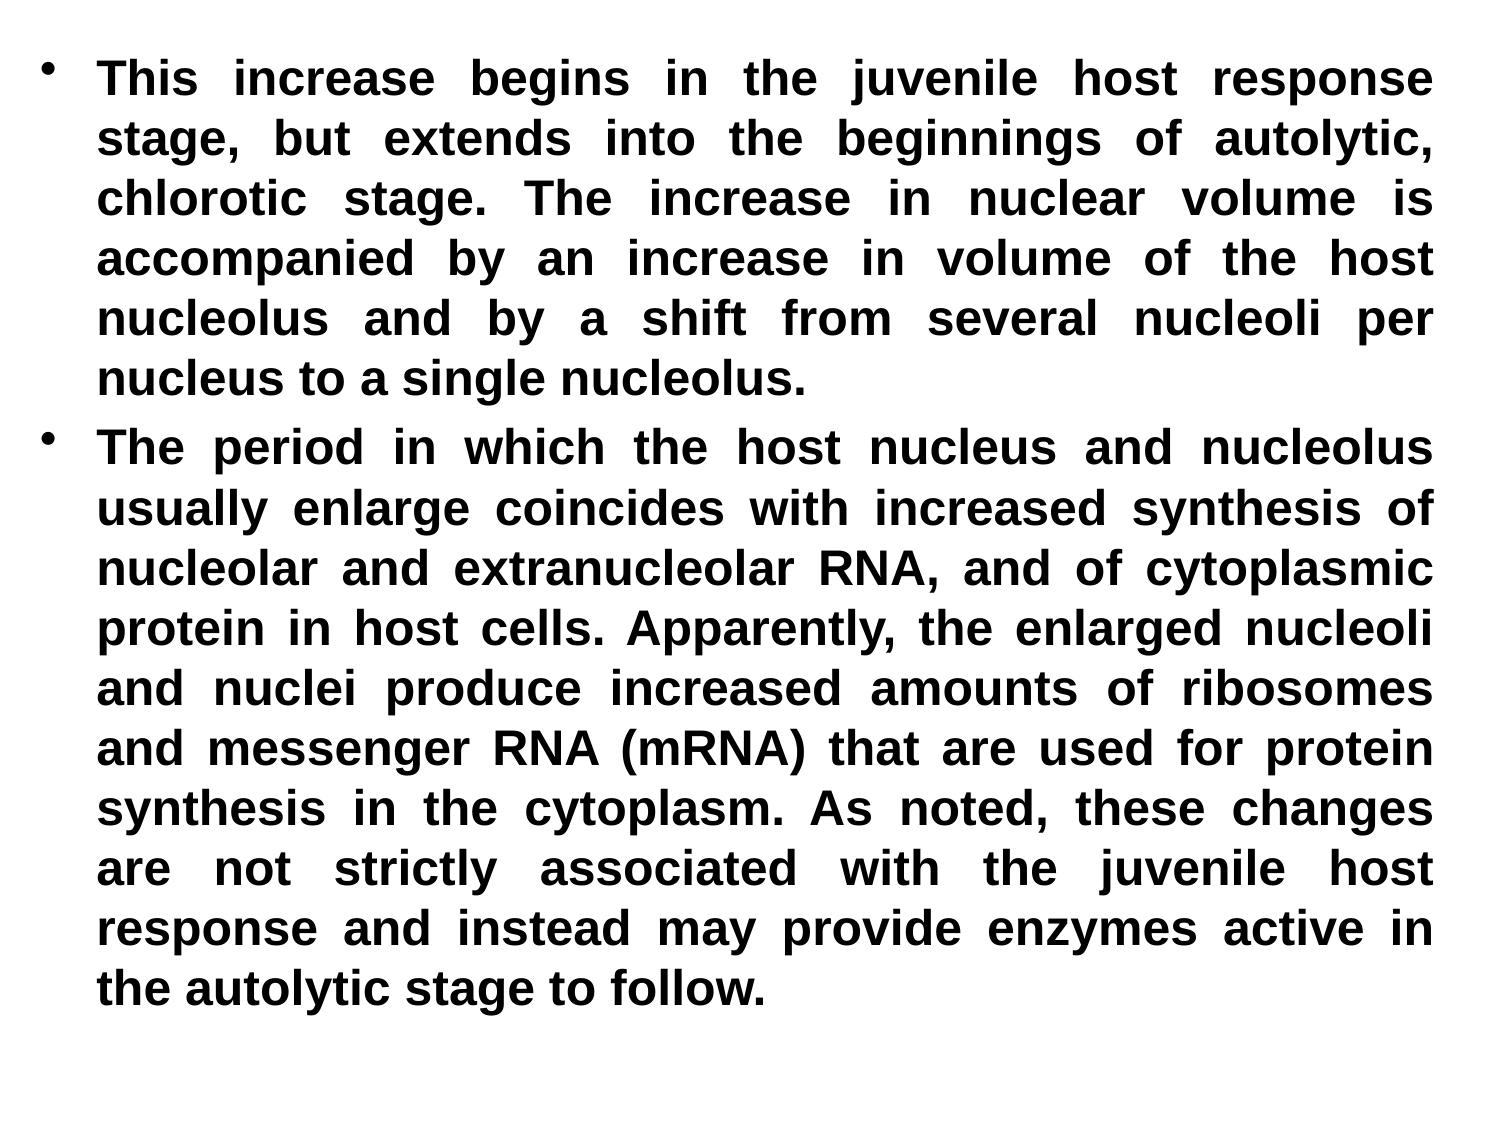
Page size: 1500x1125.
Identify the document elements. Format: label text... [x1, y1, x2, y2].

list This increase begins in the juvenile host response stage, but extends into the beginnings of autolytic, chlorotic stage. The increase in nuclear volume is accompanied by an increase in volume of the host nucleolus and by a shift from several nucleoli per nucleus to a single nucleolus. The period in which the host nucleus and nucleolus usually enlarge coincides with increased synthesis of nucleolar and extranucleolar RNA, and of cytoplasmic protein in host cells. Apparently, the enlarged nucleoli and nuclei produce increased amounts of ribosomes and messenger RNA (mRNA) that are used for protein synthesis in the cytoplasm. As noted, these changes are not strictly associated with the juvenile host response and instead may provide enzymes active in the autolytic stage to follow. [24, 37, 1450, 1125]
